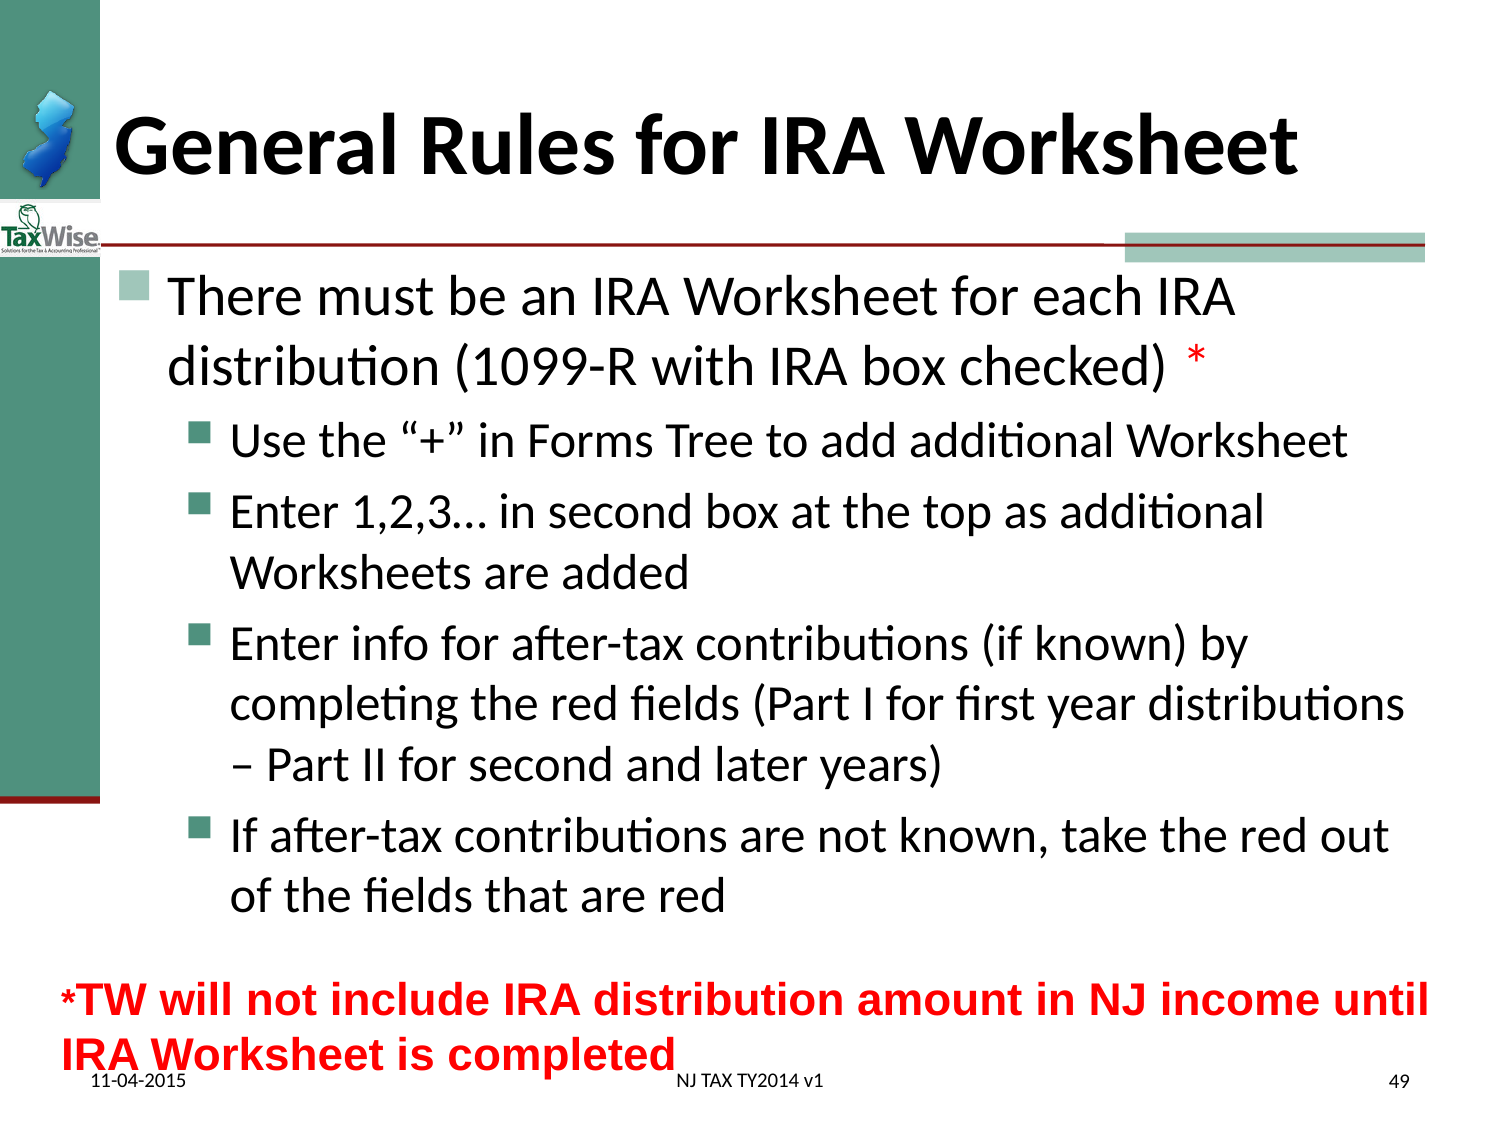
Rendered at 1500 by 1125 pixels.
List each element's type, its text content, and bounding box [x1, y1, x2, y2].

footer NJ TAX TY2014 v1 [496, 1050, 1004, 1100]
text_box *TW will not include IRA distribution amount in NJ income until IRA Worksheet is completed [46, 962, 1459, 1088]
title General Rules for IRA Worksheet [99, 45, 1425, 234]
slide_number 49 [1112, 1049, 1426, 1101]
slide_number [74, 1049, 401, 1100]
picture [0, 88, 101, 190]
picture [0, 199, 101, 257]
list There must be an IRA Worksheet for each IRA distribution (1099-R with IRA box checked) * Use the “+” in Forms Tree to add additional Worksheet Enter 1,2,3… in second box at the top as additional Worksheets are added Enter info for after-tax contributions (if known) by completing the red fields (Part I for first year distributions – Part II for second and later years) If after-tax contributions are not known, take the red out of the fields that are red [99, 249, 1425, 938]
